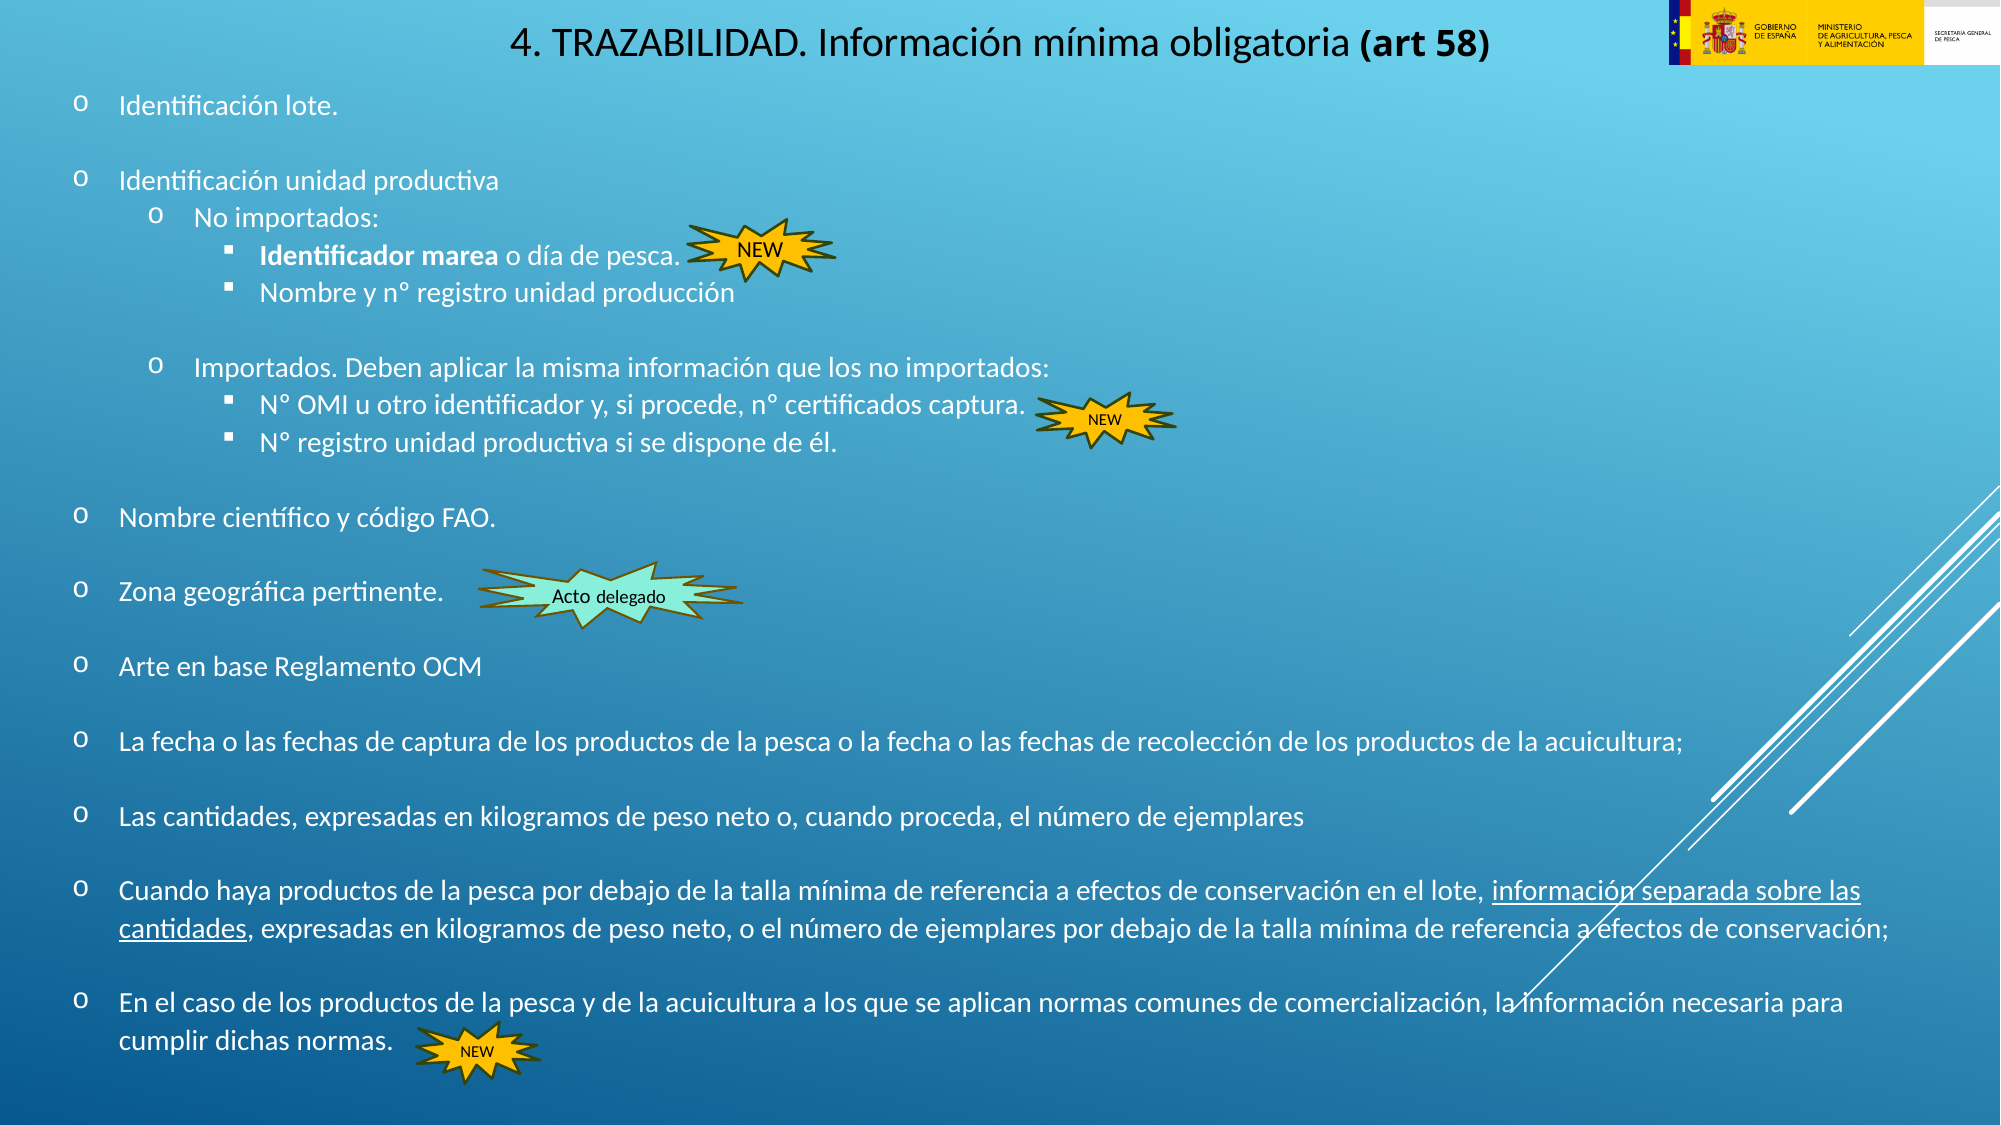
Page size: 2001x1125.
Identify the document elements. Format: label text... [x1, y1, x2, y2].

text_box Identificación lote. Identificación unidad productiva No importados: Identificador marea o día de pesca. Nombre y nº registro unidad producción Importados. Deben aplicar la misma información que los no importados: Nº OMI u otro identificador y, si procede, nº certificados captura. Nº registro unidad productiva si se dispone de él. Nombre científico y código FAO. Zona geográfica pertinente. Arte en base Reglamento OCM La fecha o las fechas de captura de los productos de la pesca o la fecha o las fechas de recolección de los productos de la acuicultura; Las cantidades, expresadas en kilogramos de peso neto o, cuando proceda, el número de ejemplares Cuando haya productos de la pesca por debajo de la talla mínima de referencia a efectos de conservación en el lote, información separada sobre las cantidades, expresadas en kilogramos de peso neto, o el número de ejemplares por debajo de la talla mínima de referencia a efectos de conservación; En el caso de los productos de la pesca y de la acuicultura a los que se aplican normas comunes de comercialización, la información necesaria para cumplir dichas normas. [0, 49, 1940, 1064]
text_box NEW [414, 1020, 542, 1086]
text_box Acto delegado [478, 562, 744, 629]
picture [1669, 0, 2000, 65]
text_box NEW [686, 218, 837, 283]
text_box NEW [1034, 391, 1177, 450]
text_box 4. TRAZABILIDAD. Información mínima obligatoria (art 58) [492, 0, 1508, 74]
